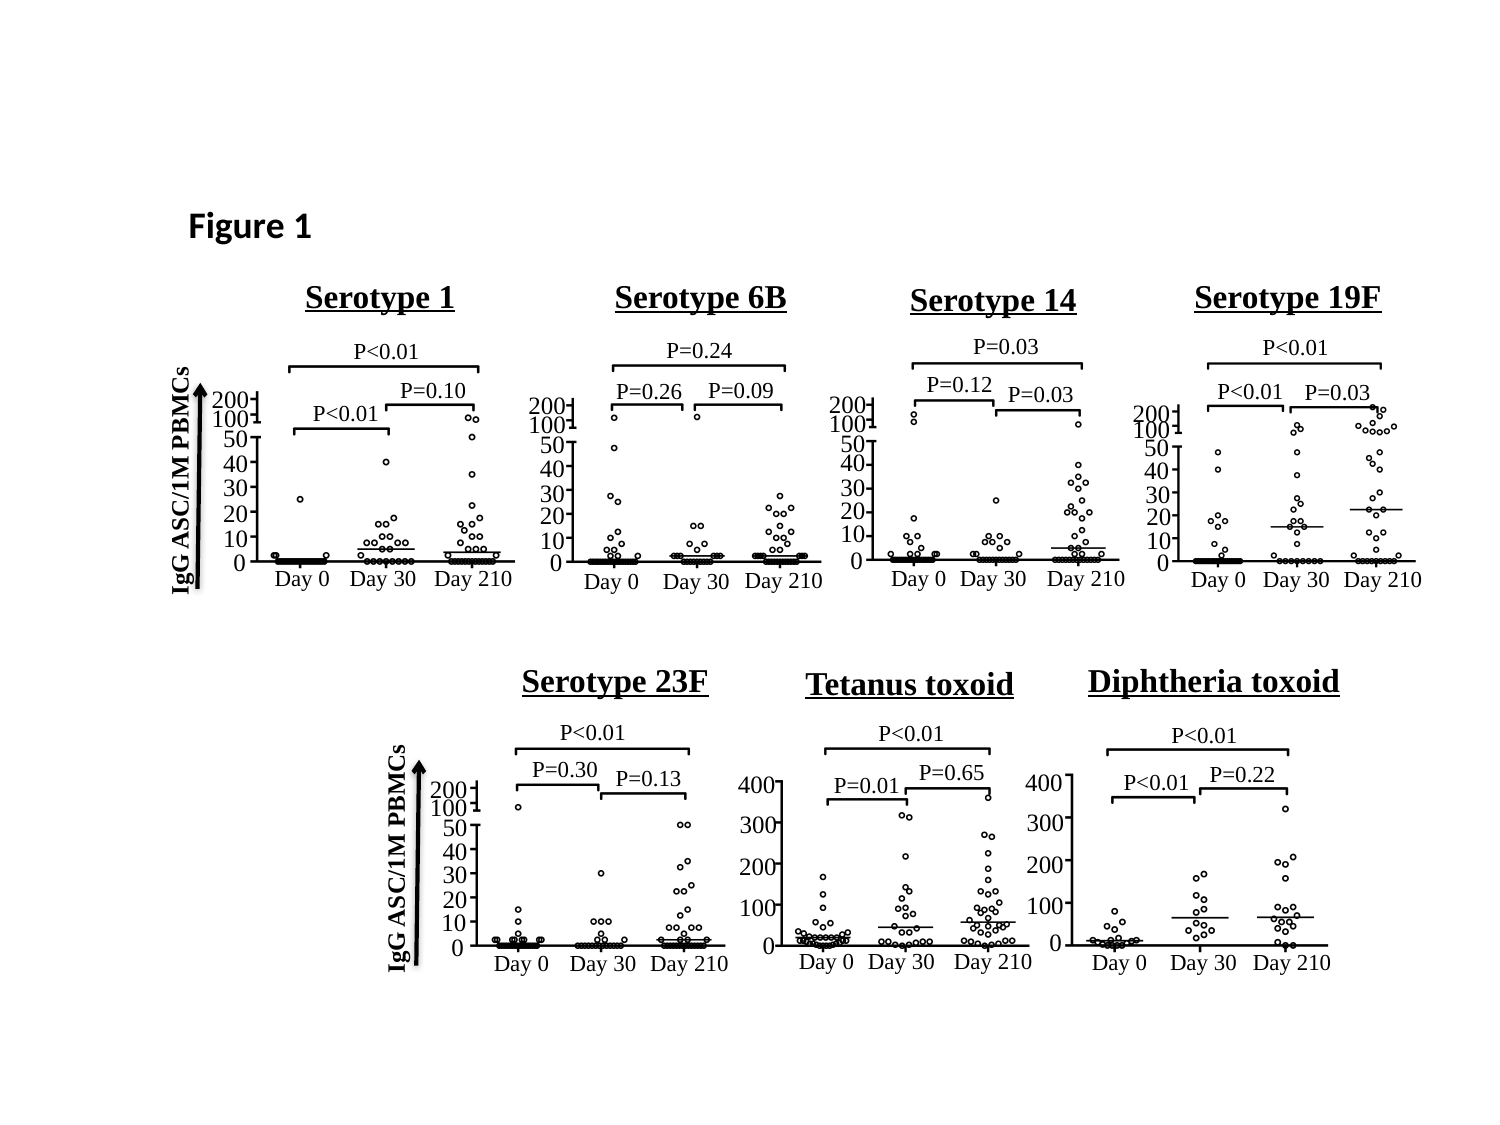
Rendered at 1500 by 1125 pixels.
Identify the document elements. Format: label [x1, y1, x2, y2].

text_box [155, 193, 1438, 990]
